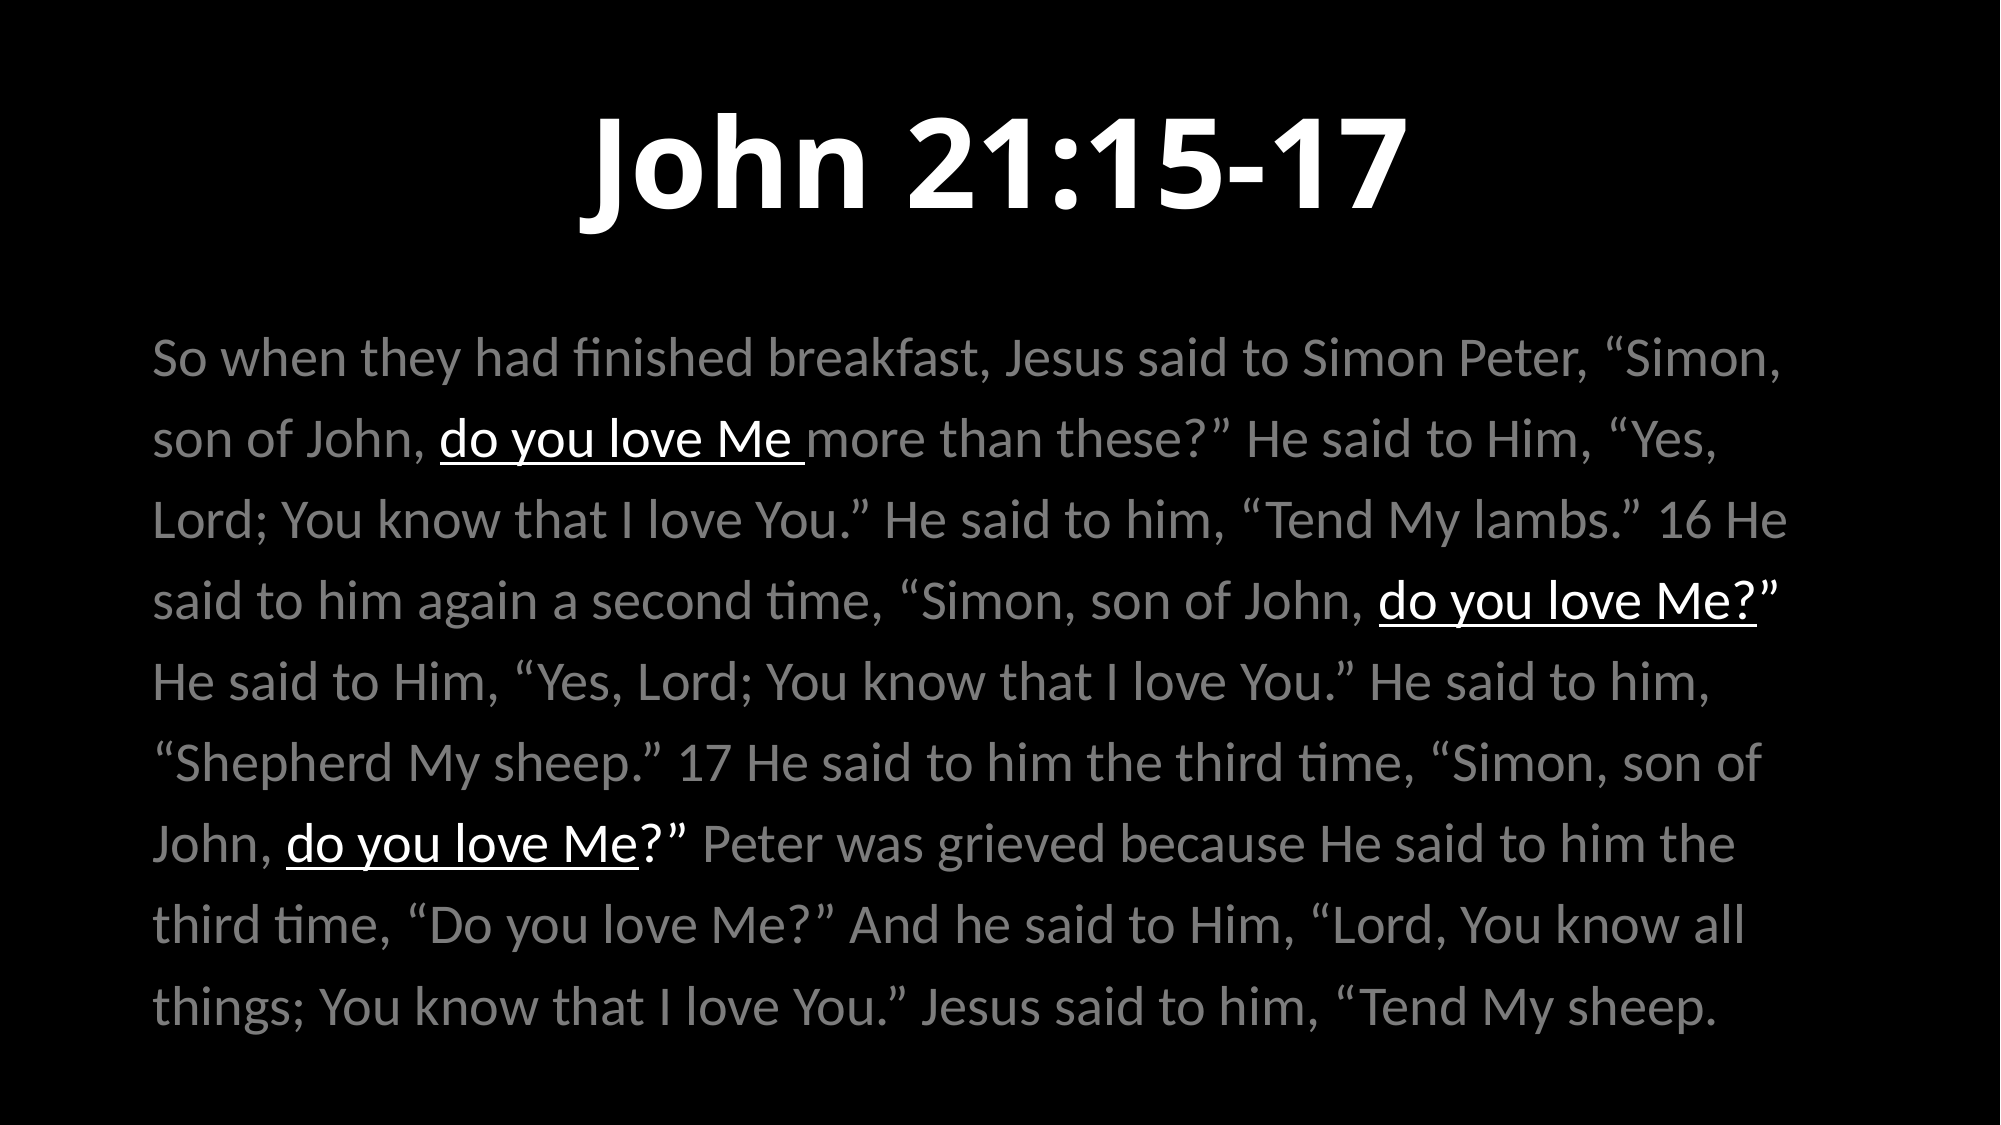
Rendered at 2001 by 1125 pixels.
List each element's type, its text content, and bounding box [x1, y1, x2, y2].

title John 21:15-17 [137, 59, 1863, 278]
list So when they had finished breakfast, Jesus said to Simon Peter, “Simon, son of John, do you love Me more than these?” He said to Him, “Yes, Lord; You know that I love You.” He said to him, “Tend My lambs.” 16 He said to him again a second time, “Simon, son of John, do you love Me?” He said to Him, “Yes, Lord; You know that I love You.” He said to him, “Shepherd My sheep.” 17 He said to him the third time, “Simon, son of John, do you love Me?” Peter was grieved because He said to him the third time, “Do you love Me?” And he said to Him, “Lord, You know all things; You know that I love You.” Jesus said to him, “Tend My sheep. [137, 299, 1863, 1110]
